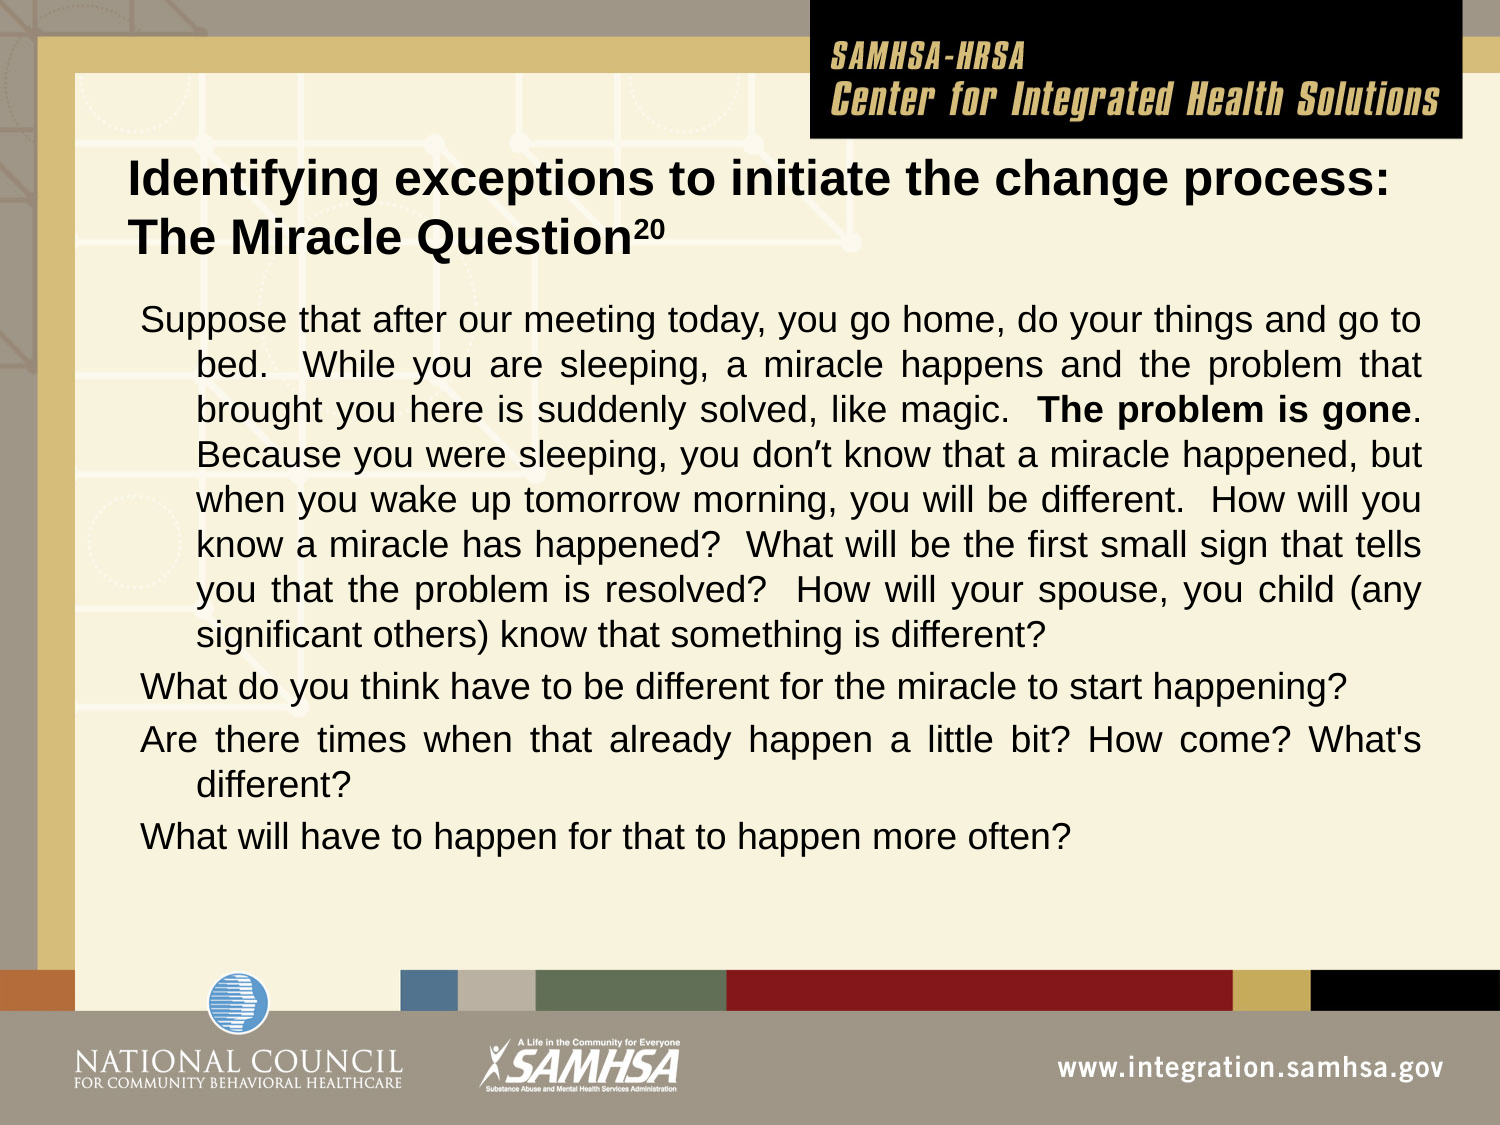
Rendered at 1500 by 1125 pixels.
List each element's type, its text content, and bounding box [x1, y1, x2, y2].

picture [0, 0, 1500, 1125]
list Suppose that after our meeting today, you go home, do your things and go to bed. While you are sleeping, a miracle happens and the problem that brought you here is suddenly solved, like magic. The problem is gone. Because you were sleeping, you don’t know that a miracle happened, but when you wake up tomorrow morning, you will be different. How will you know a miracle has happened? What will be the first small sign that tells you that the problem is resolved? How will your spouse, you child (any significant others) know that something is different? What do you think have to be different for the miracle to start happening? Are there times when that already happen a little bit? How come? What's different? What will have to happen for that to happen more often? [125, 287, 1438, 875]
title Identifying exceptions to initiate the change process: The Miracle Question20 [112, 137, 1425, 275]
